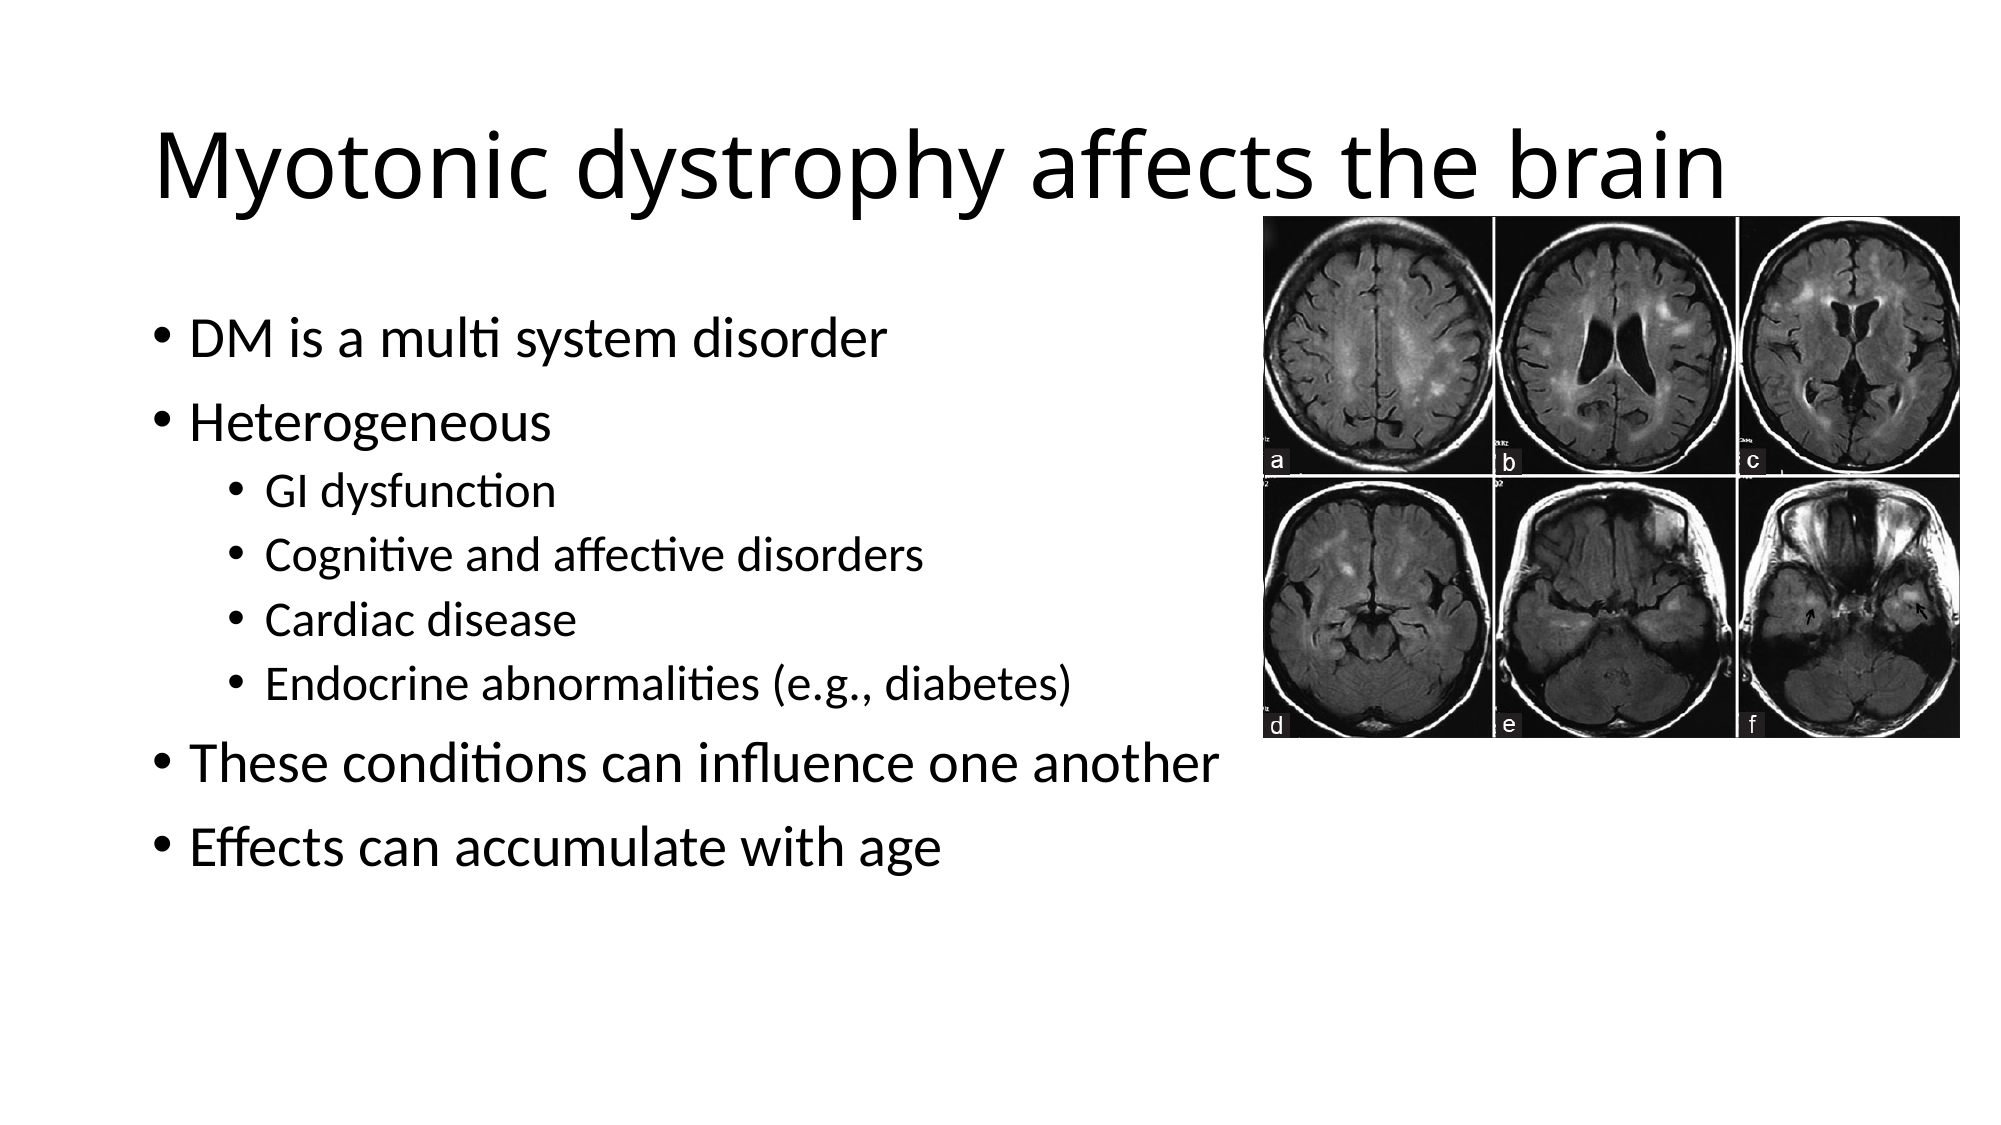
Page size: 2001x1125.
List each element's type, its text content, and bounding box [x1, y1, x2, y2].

title Myotonic dystrophy affects the brain [137, 59, 1863, 278]
picture [1263, 216, 1960, 738]
list DM is a multi system disorder Heterogeneous GI dysfunction Cognitive and affective disorders Cardiac disease Endocrine abnormalities (e.g., diabetes) These conditions can influence one another Effects can accumulate with age [137, 299, 1863, 1014]
